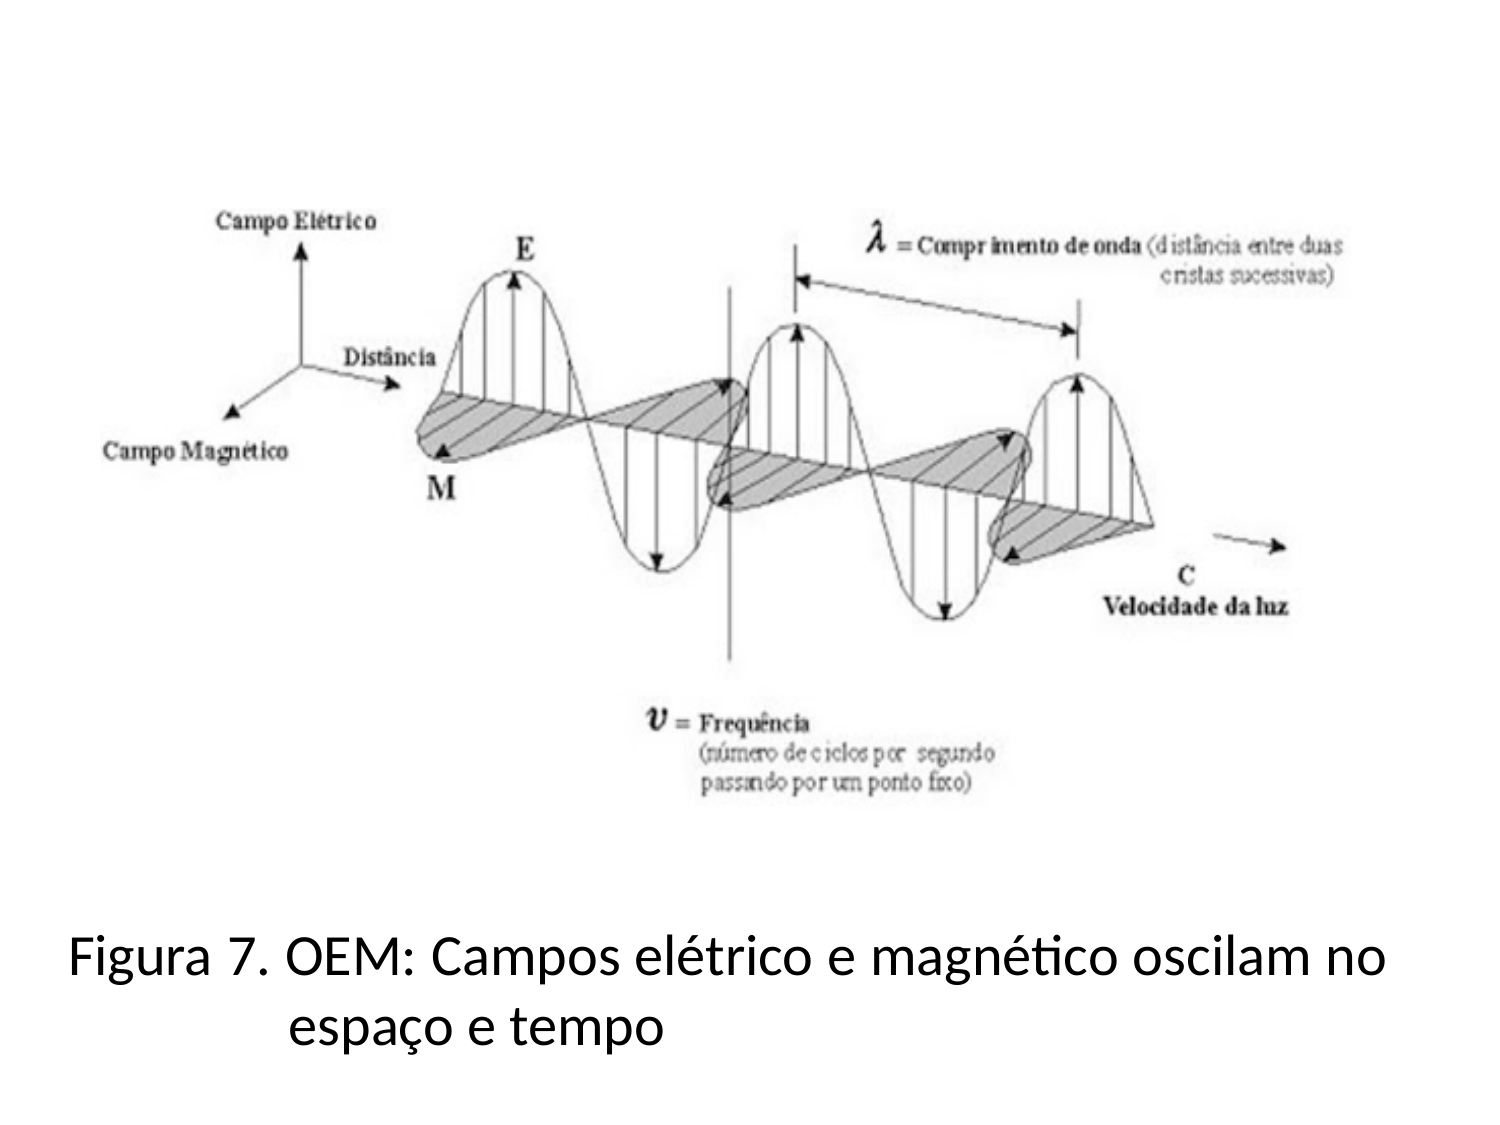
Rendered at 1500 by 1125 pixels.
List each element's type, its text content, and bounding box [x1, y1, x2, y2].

title Figura 7. OEM: Campos elétrico e magnético oscilam no espaço e tempo [53, 893, 1404, 1081]
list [100, 207, 1400, 847]
